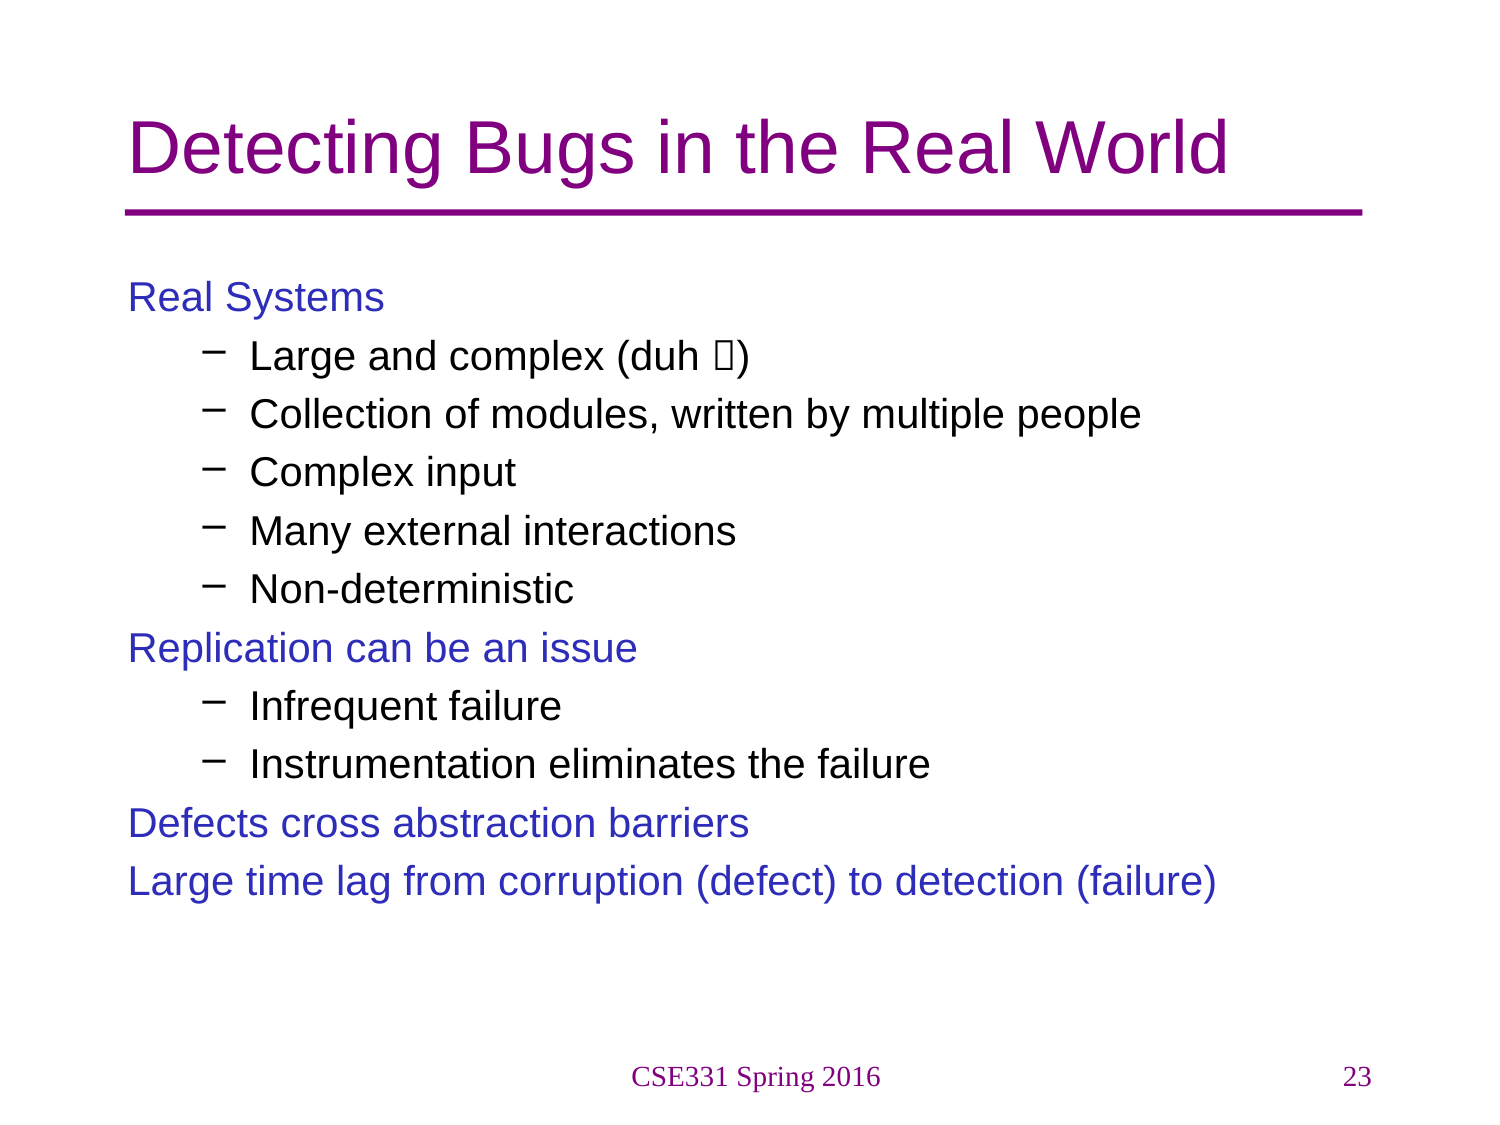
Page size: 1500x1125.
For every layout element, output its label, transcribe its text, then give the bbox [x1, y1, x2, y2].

list Real Systems Large and complex (duh ) Collection of modules, written by multiple people Complex input Many external interactions Non-deterministic Replication can be an issue Infrequent failure Instrumentation eliminates the failure Defects cross abstraction barriers Large time lag from corruption (defect) to detection (failure) [112, 262, 1438, 1000]
slide_number 23 [1074, 1049, 1388, 1125]
footer CSE331 Spring 2016 [474, 1049, 1038, 1125]
title Detecting Bugs in the Real World [112, 50, 1388, 238]
